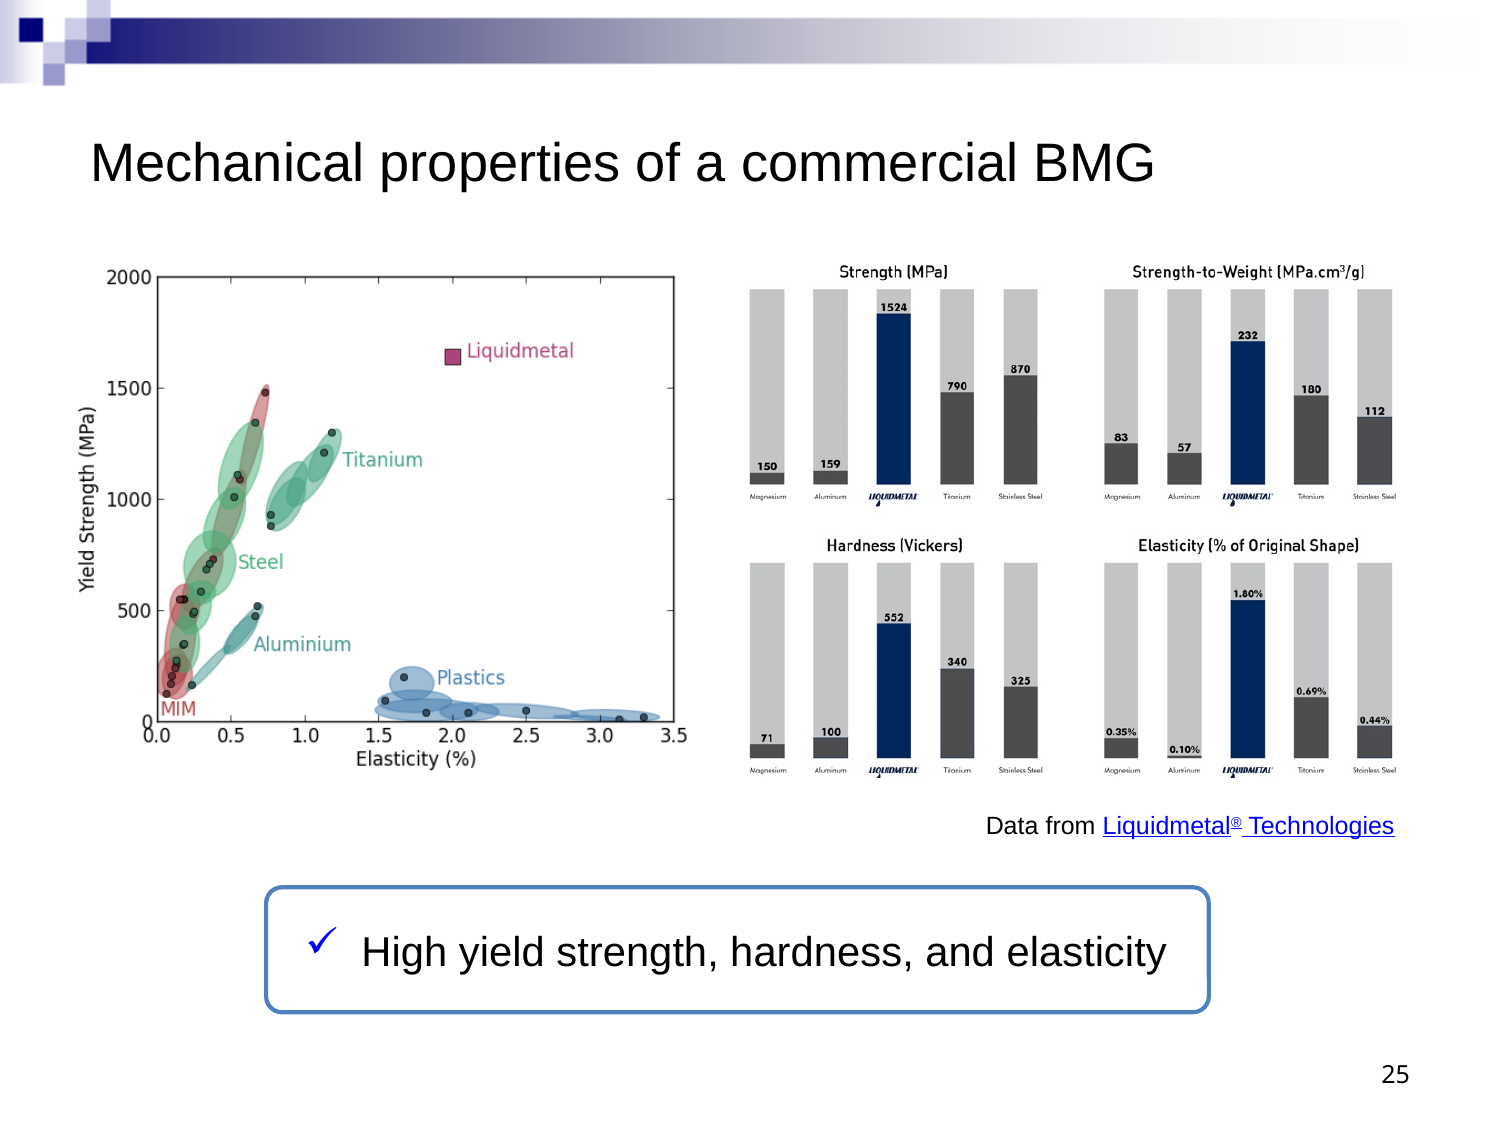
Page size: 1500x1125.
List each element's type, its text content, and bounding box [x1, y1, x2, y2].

text_box Data from Liquidmetal® Technologies [971, 802, 1410, 847]
text_box High yield strength, hardness, and elasticity [264, 885, 1211, 1015]
picture [0, 0, 1500, 1125]
slide_number 25 [1074, 1024, 1426, 1101]
title Mechanical properties of a commercial BMG [74, 74, 1401, 245]
